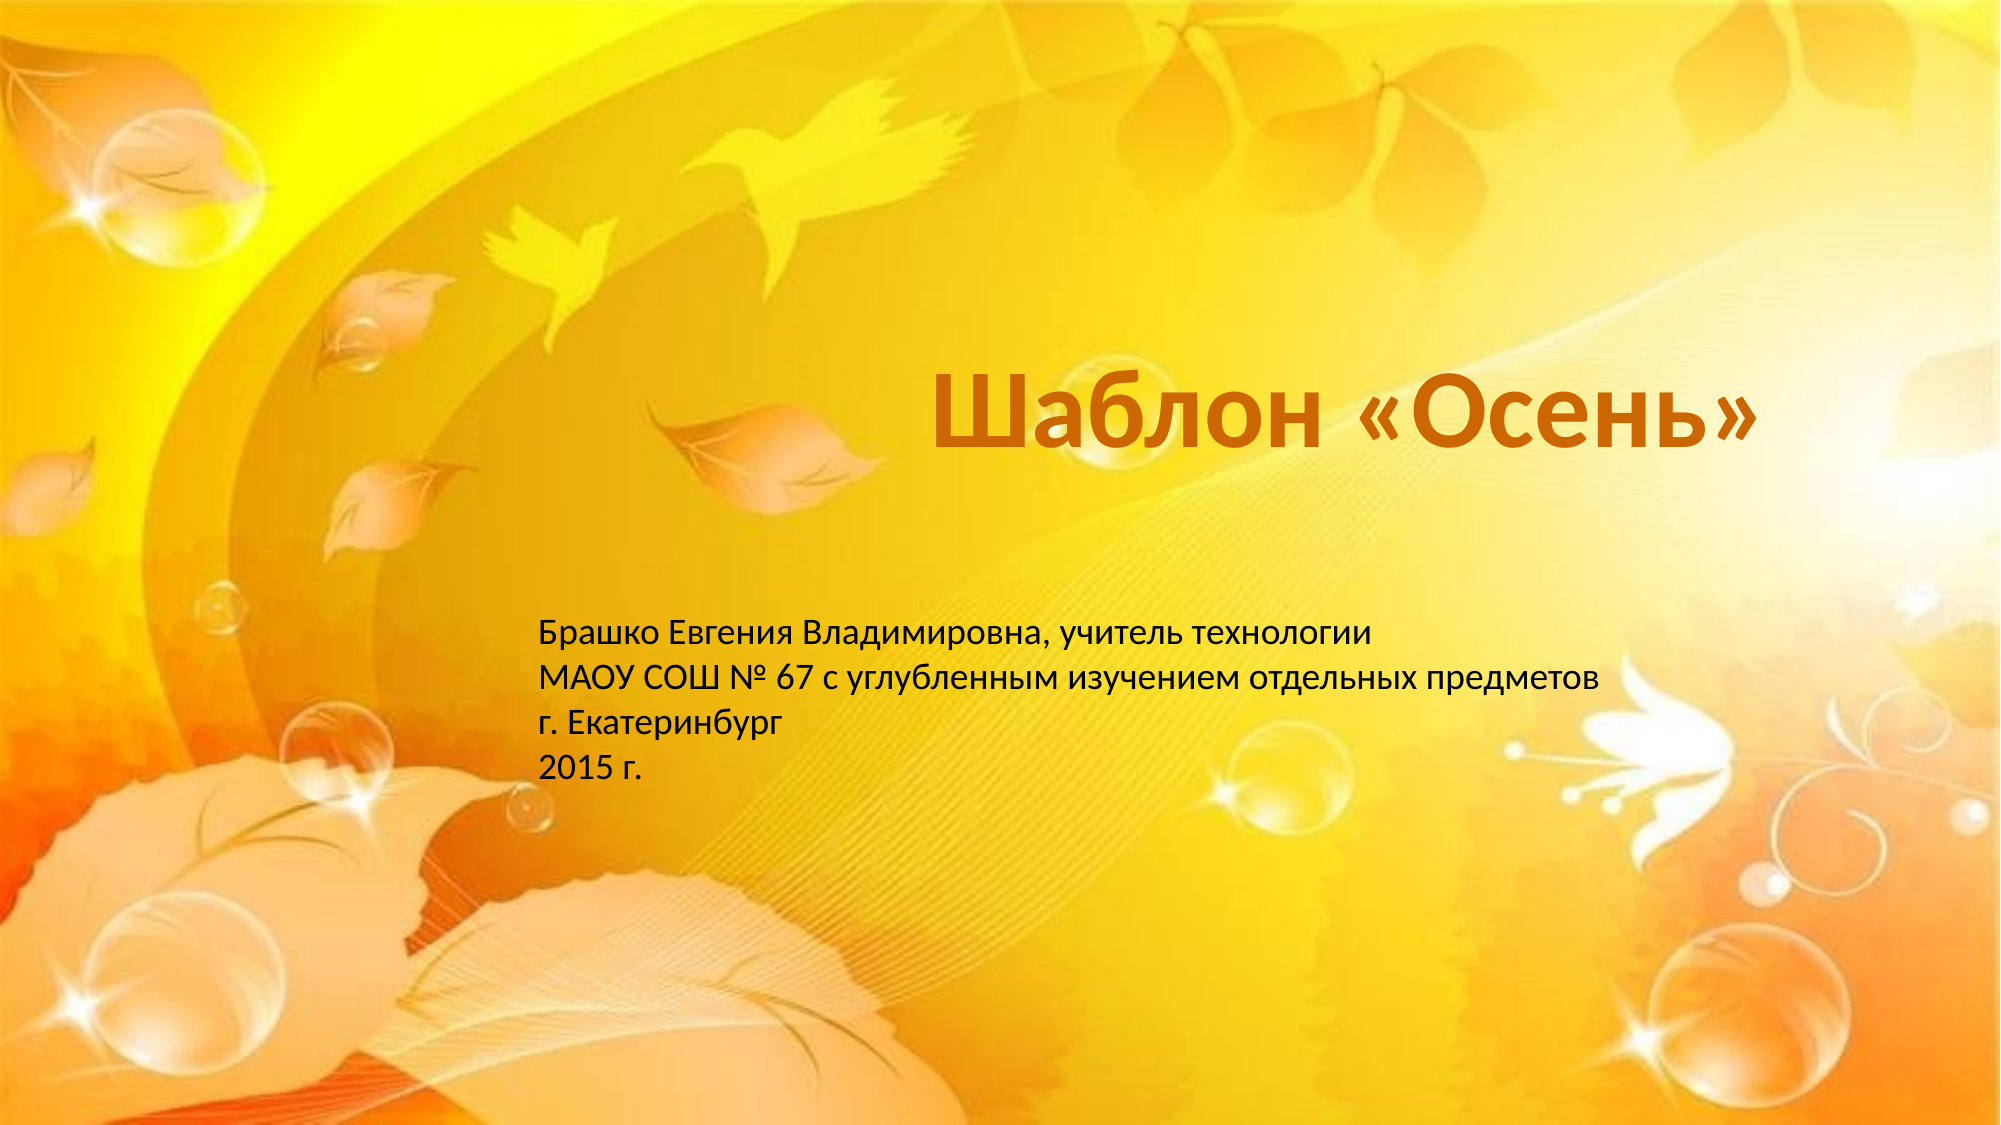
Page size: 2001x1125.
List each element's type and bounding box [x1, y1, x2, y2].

list [0, 0, 2000, 1125]
